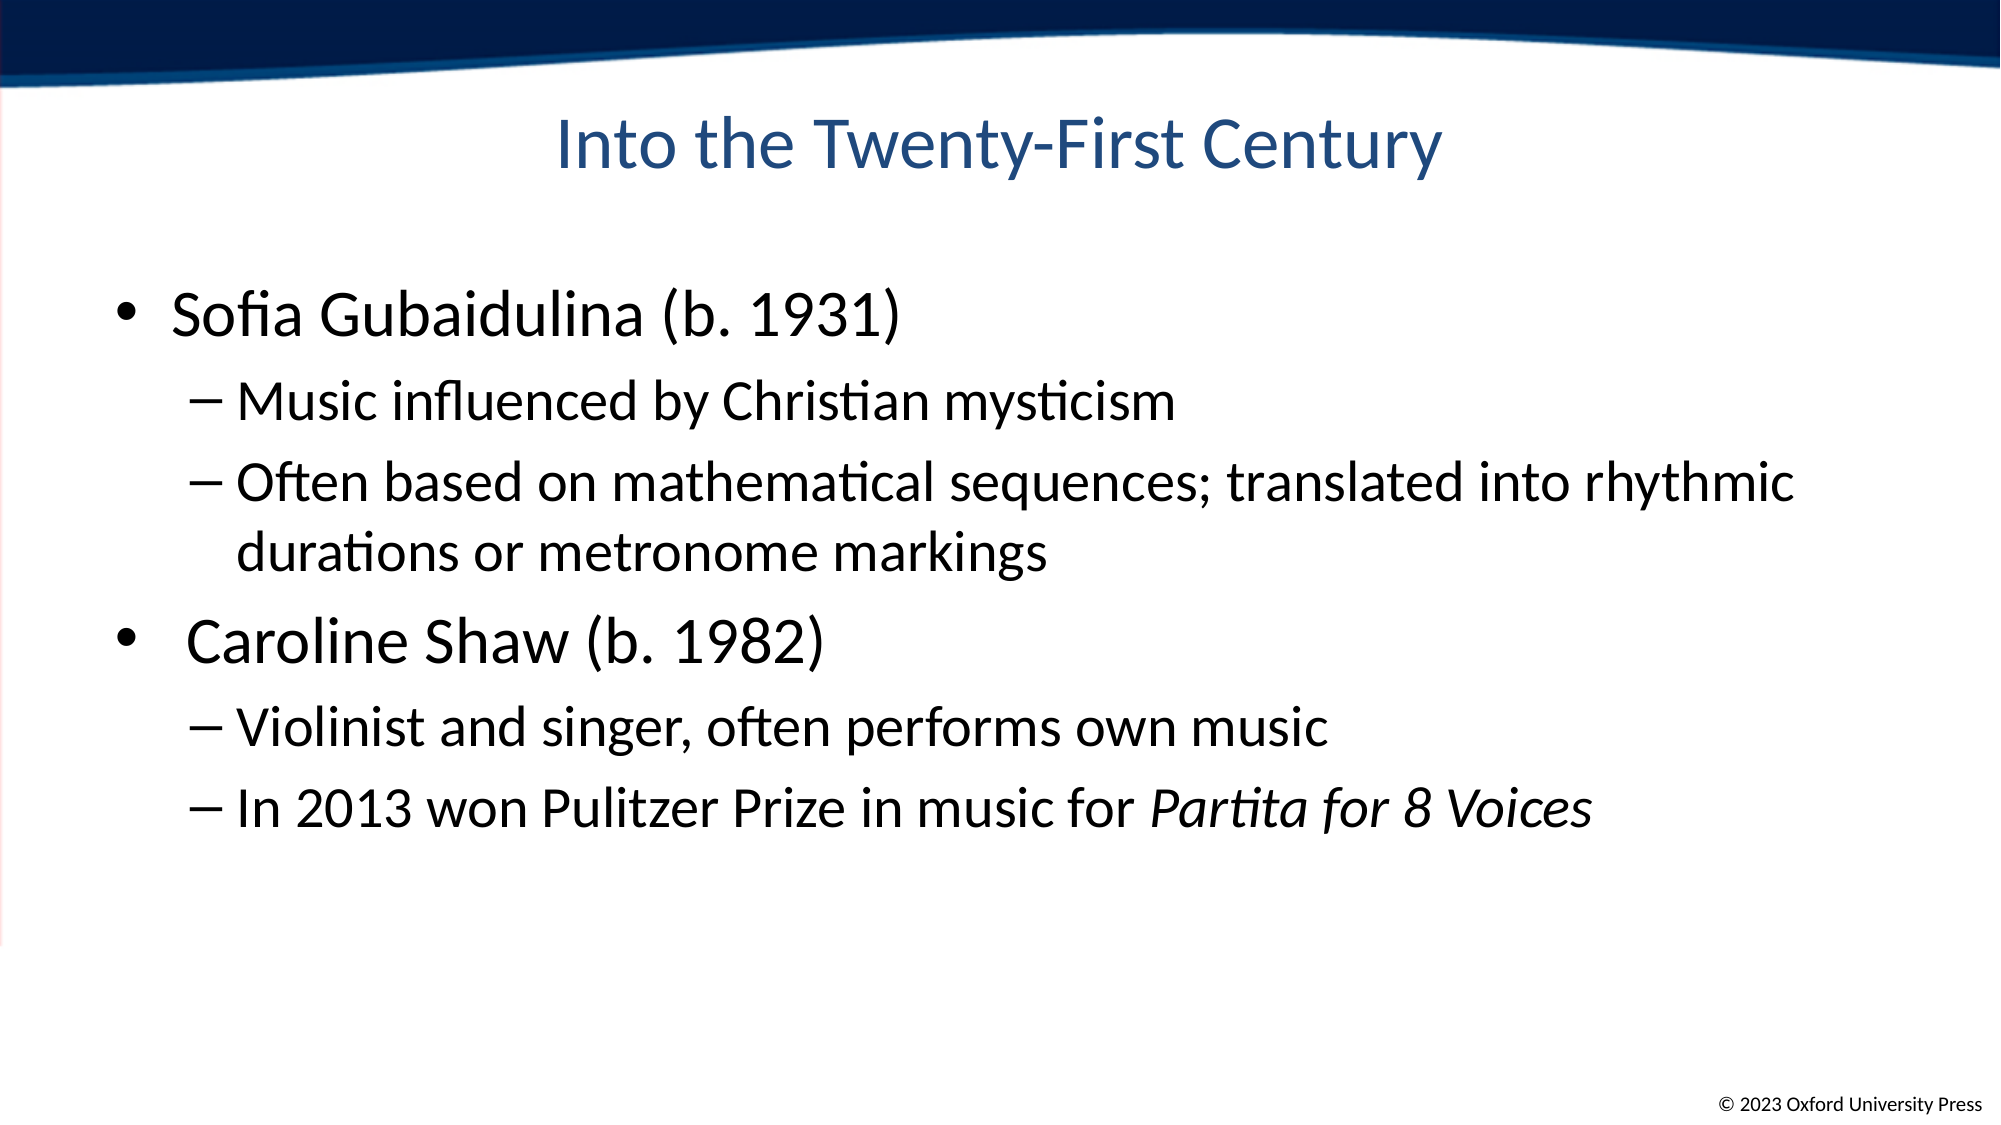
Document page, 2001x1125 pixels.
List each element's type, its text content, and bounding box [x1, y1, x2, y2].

list Sofia Gubaidulina (b. 1931) Music influenced by Christian mysticism Often based on mathematical sequences; translated into rhythmic durations or metronome markings Caroline Shaw (b. 1982) Violinist and singer, often performs own music In 2013 won Pulitzer Prize in music for Partita for 8 Voices [99, 262, 1900, 1005]
title Into the Twenty-First Century [99, 45, 1900, 233]
picture [0, 0, 2000, 1125]
